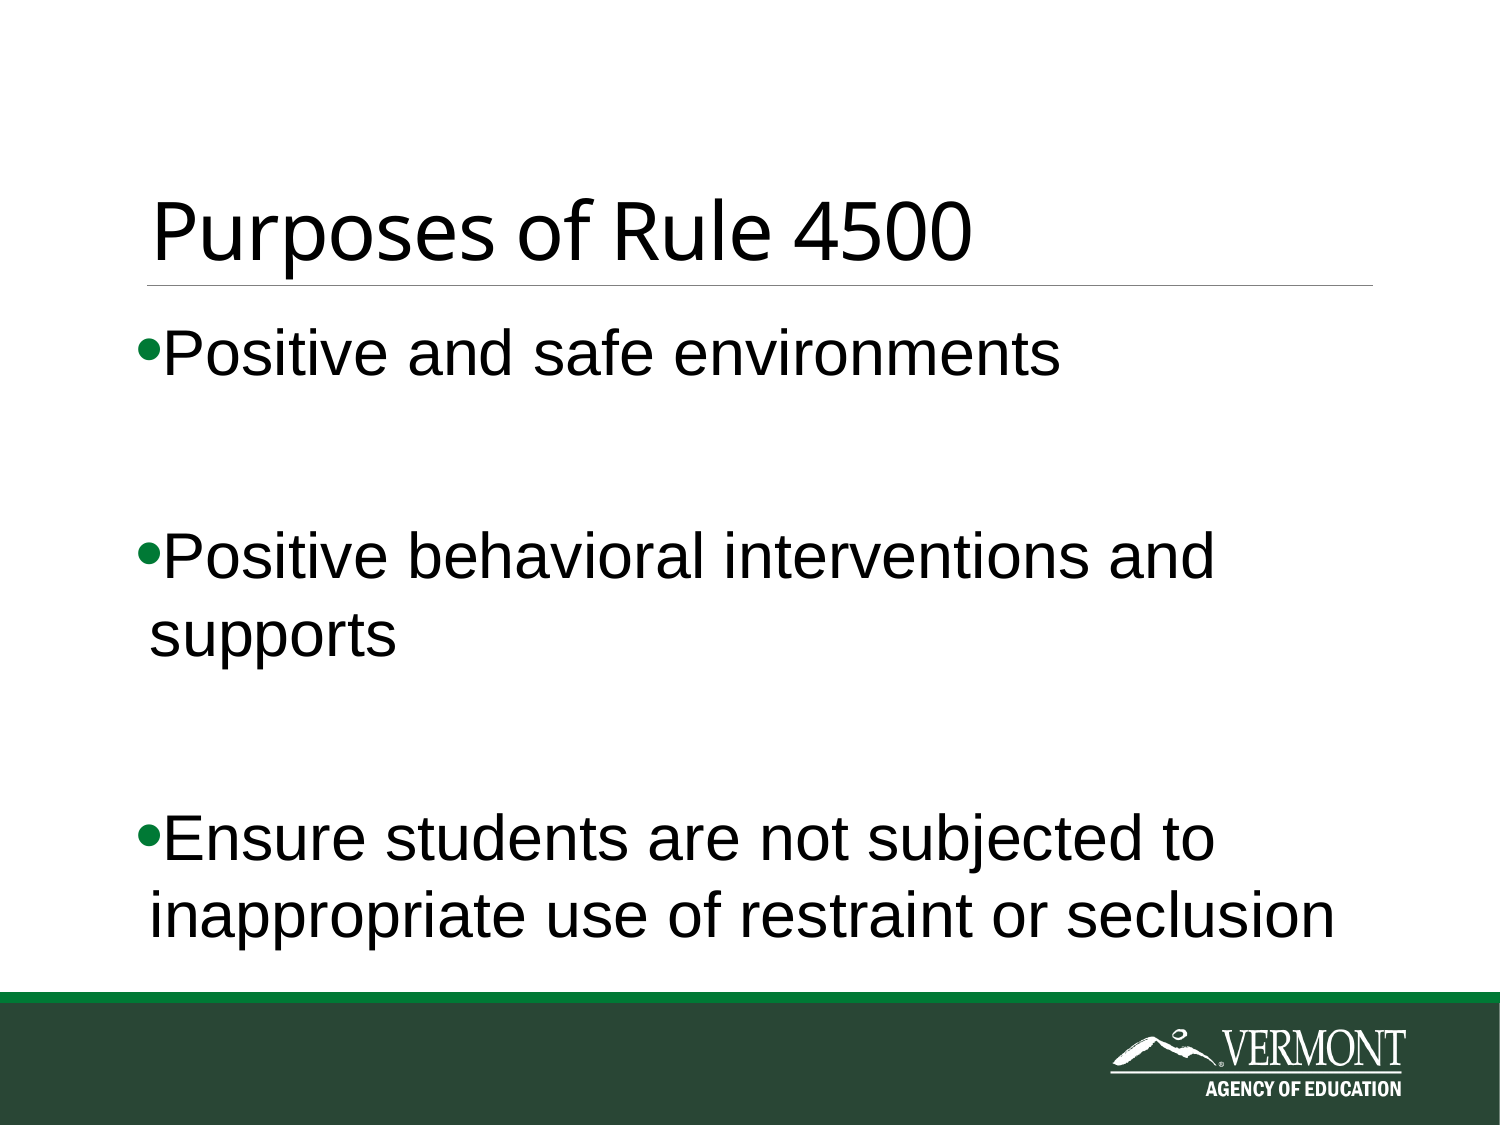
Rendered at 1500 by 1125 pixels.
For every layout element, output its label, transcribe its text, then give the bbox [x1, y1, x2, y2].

list Positive and safe environments Positive behavioral interventions and supports Ensure students are not subjected to inappropriate use of restraint or seclusion [135, 302, 1373, 963]
title Purposes of Rule 4500 [135, 47, 1405, 285]
picture [1099, 1017, 1417, 1114]
